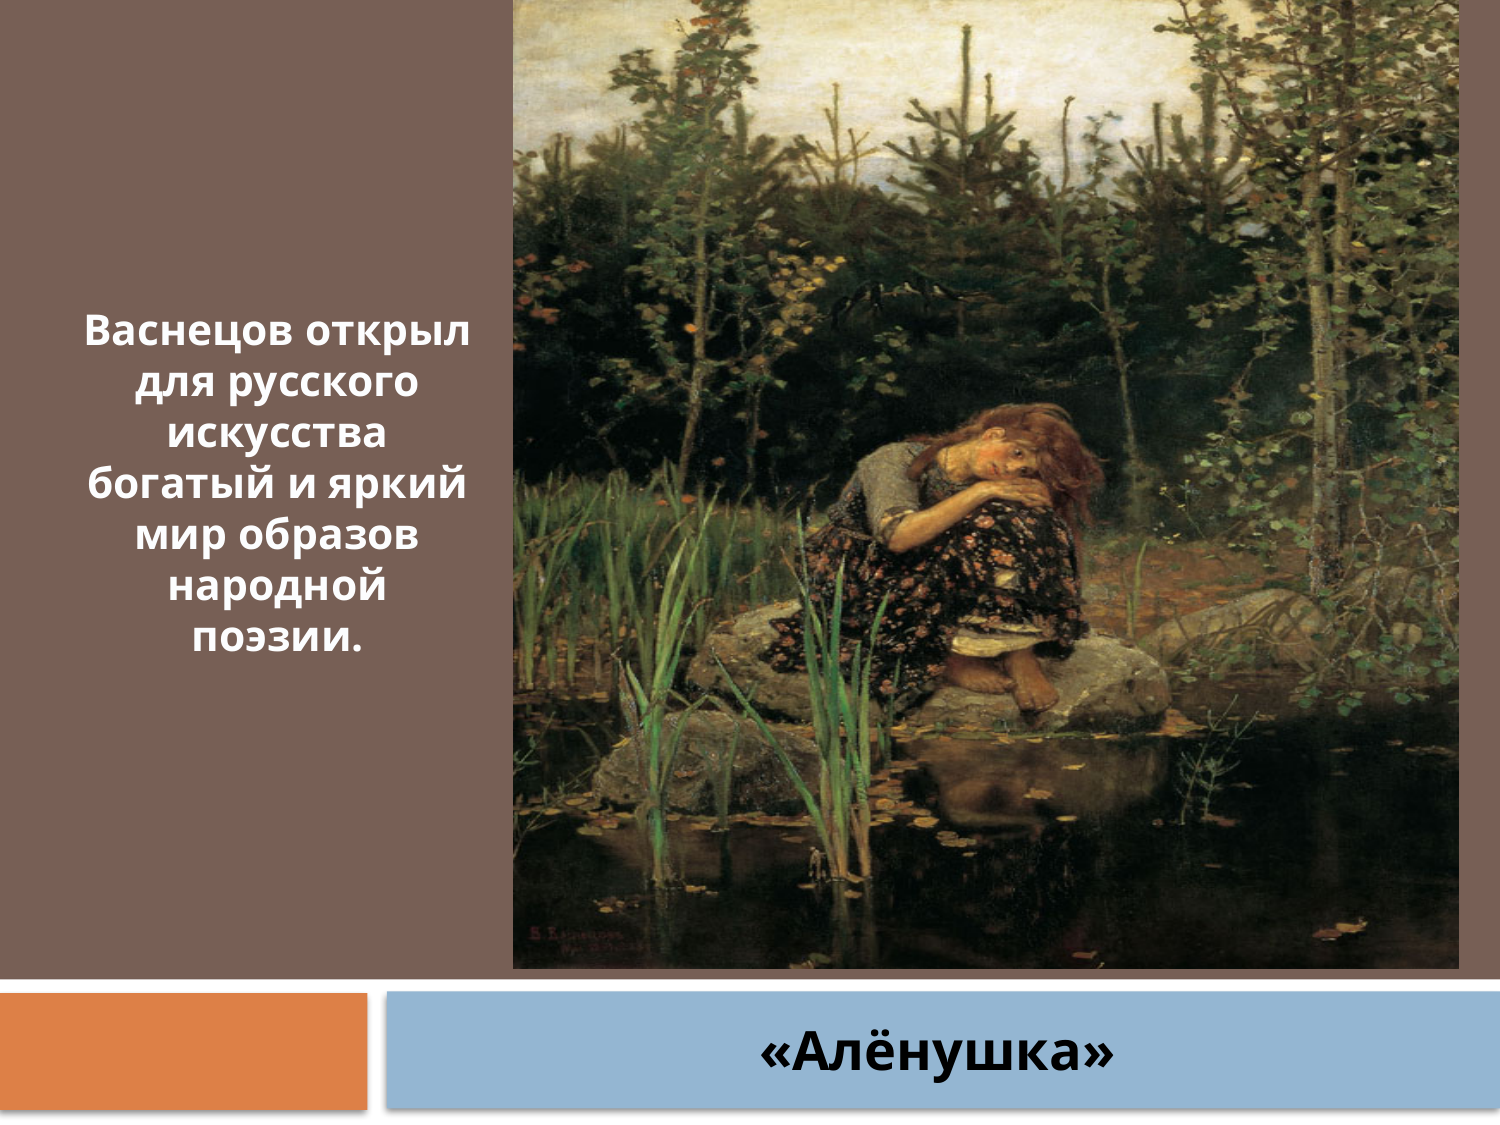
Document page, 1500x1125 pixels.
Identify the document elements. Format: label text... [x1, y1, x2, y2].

picture [513, 0, 1459, 969]
title Васнецов открыл для русского искусства богатый и яркий мир образов народной поэзии. [64, 255, 491, 668]
subtitle «Алёнушка» [387, 992, 1488, 1105]
